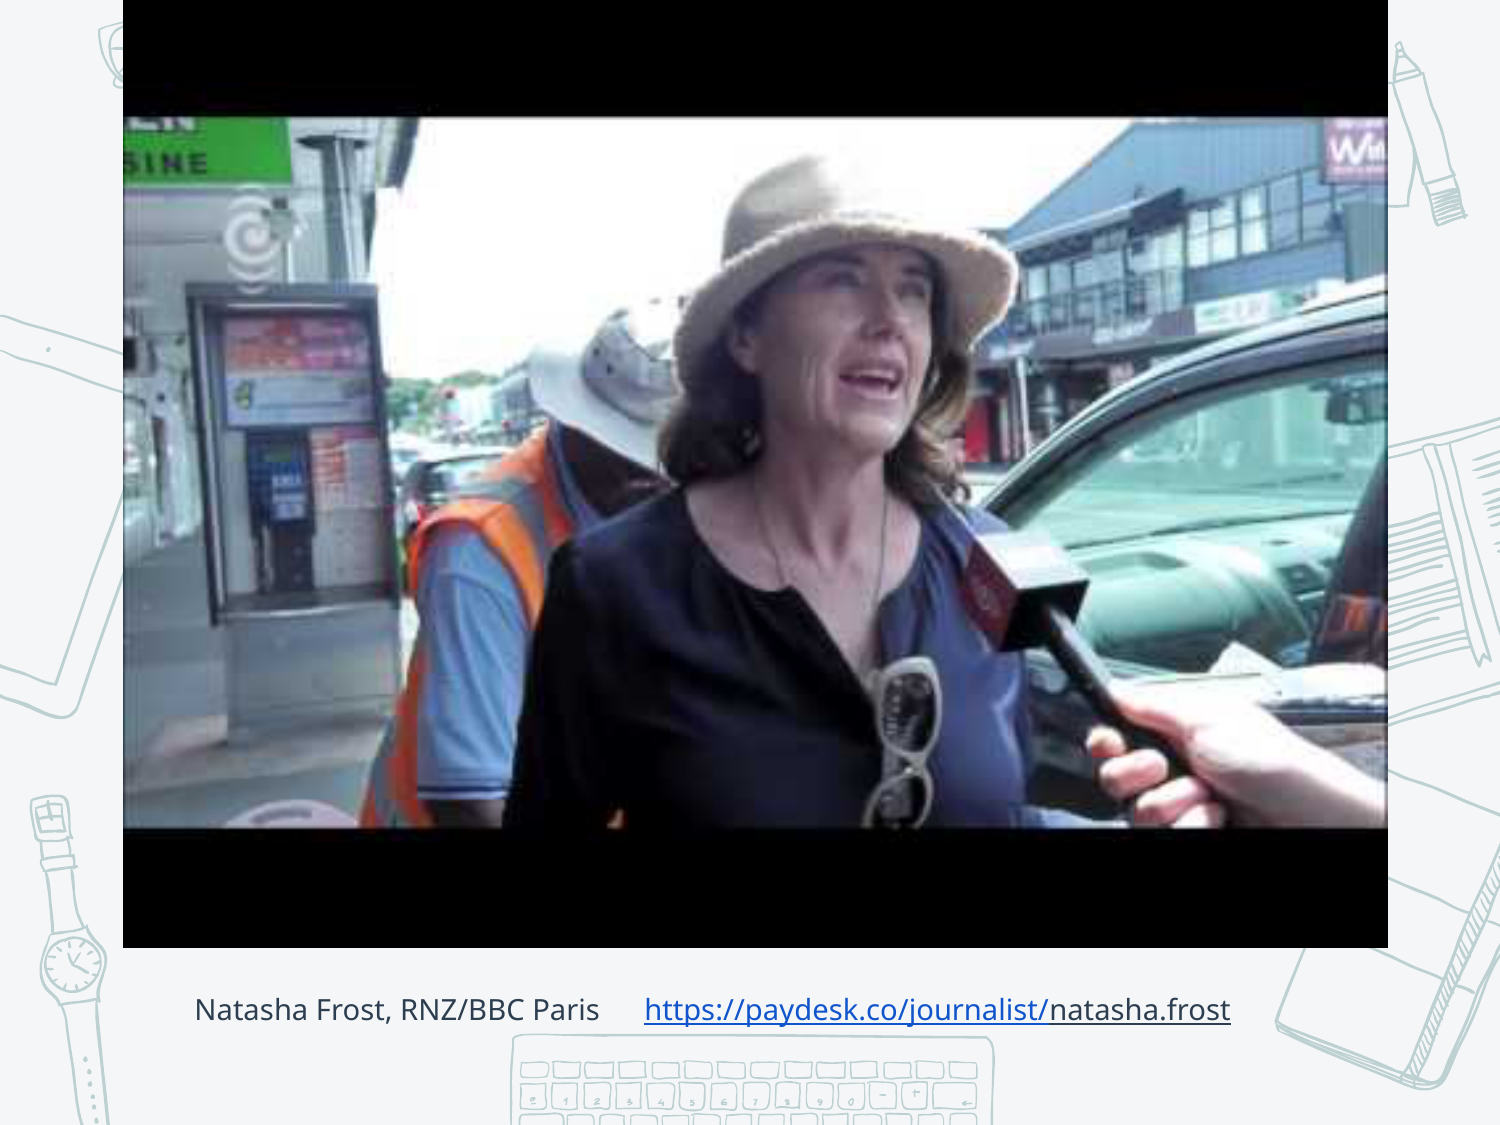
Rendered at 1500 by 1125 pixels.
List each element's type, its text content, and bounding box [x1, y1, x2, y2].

list Natasha Frost, RNZ/BBC Paris https://paydesk.co/journalist/natasha.frost [41, 975, 1392, 1035]
picture [123, 0, 1389, 949]
